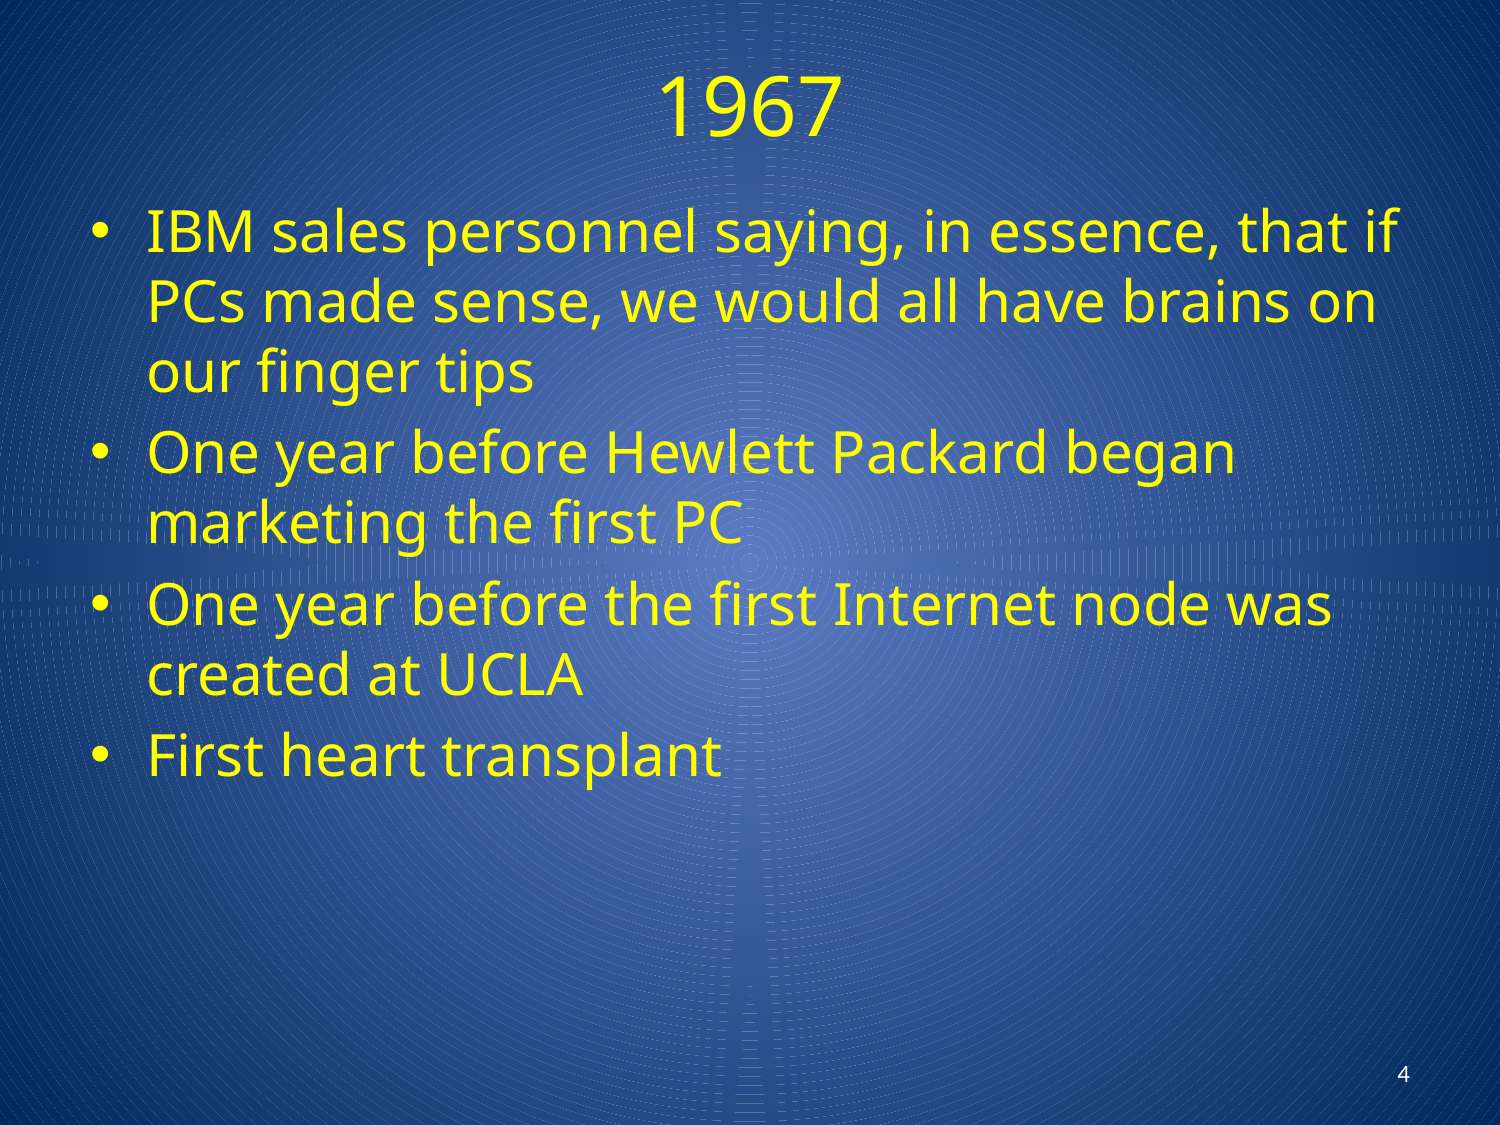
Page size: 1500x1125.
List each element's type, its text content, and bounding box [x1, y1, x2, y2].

slide_number 4 [1074, 1042, 1425, 1103]
list IBM sales personnel saying, in essence, that if PCs made sense, we would all have brains on our finger tips One year before Hewlett Packard began marketing the first PC One year before the first Internet node was created at UCLA First heart transplant [75, 186, 1425, 930]
title 1967 [75, 45, 1425, 161]
